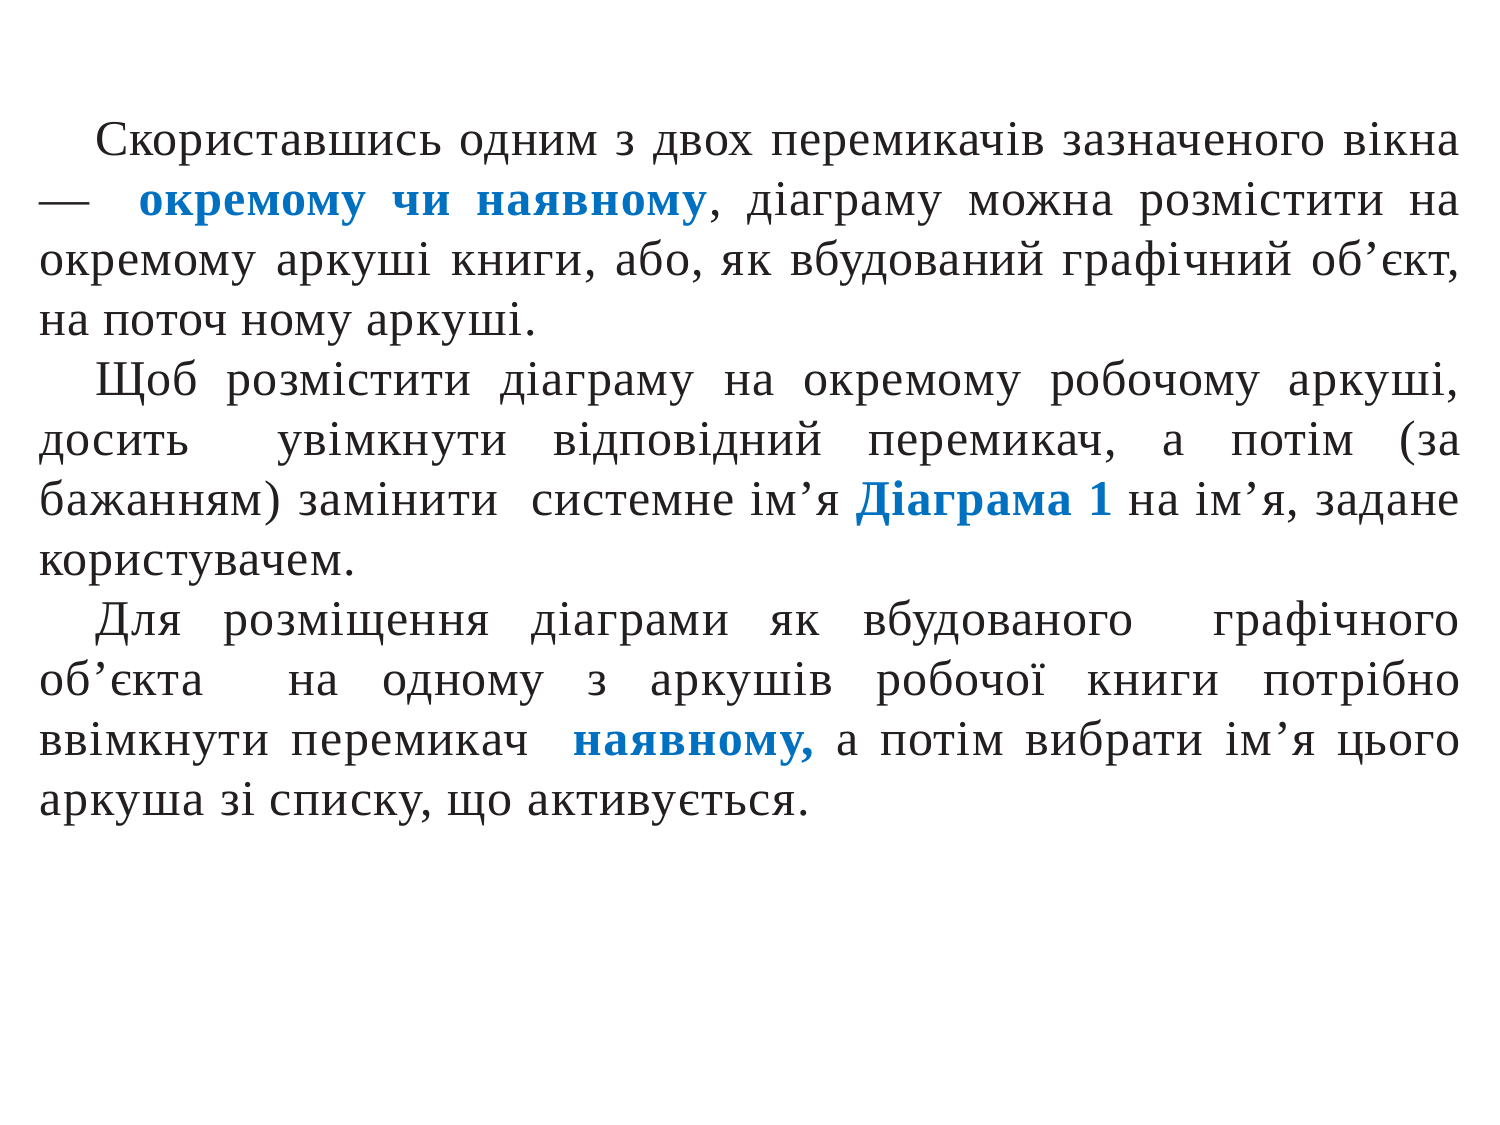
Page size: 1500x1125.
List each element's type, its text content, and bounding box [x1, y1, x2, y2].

text_box Скориставшись одним з двох перемикачів зазначеного вікна — окремому чи наявному, діаграму можна розмістити на окремому аркуші книги, або, як вбудований графічний об’єкт, на поточ ному аркуші. Щоб розмістити діаграму на окремому робочому аркуші, досить увімкнути відповідний перемикач, а потім (за бажанням) замінити системне ім’я Діаграма 1 на ім’я, задане користувачем. Для розміщення діаграми як вбудованого графічного об’єкта на одному з аркушів робочої книги потрібно ввімкнути перемикач наявному, а потім вибрати ім’я цього аркуша зі списку, що активується. [37, 74, 1463, 826]
